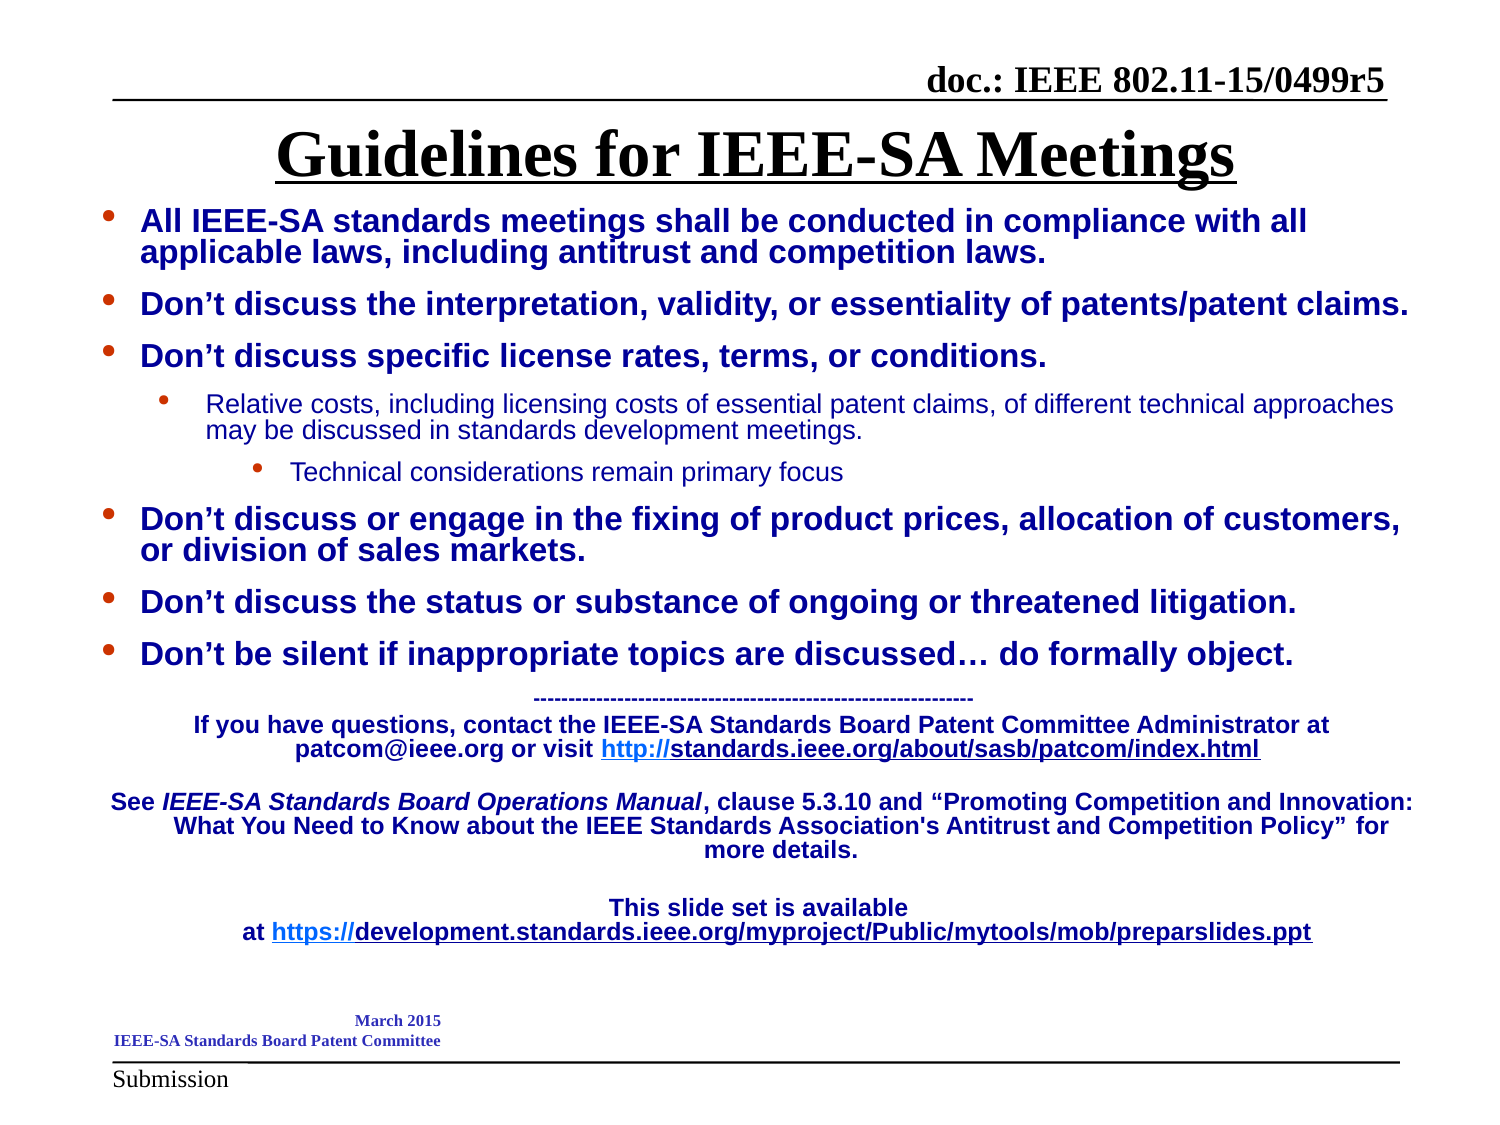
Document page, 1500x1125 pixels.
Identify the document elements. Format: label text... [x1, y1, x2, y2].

text_box [87, 37, 1438, 163]
footer March 2015 IEEE-SA Standards Board Patent Committee [112, 1009, 442, 1051]
title Guidelines for IEEE-SA Meetings [62, 99, 1450, 200]
text_box All IEEE-SA standards meetings shall be conducted in compliance with all applicable laws, including antitrust and competition laws. Don’t discuss the interpretation, validity, or essentiality of patents/patent claims. Don’t discuss specific license rates, terms, or conditions. Relative costs, including licensing costs of essential patent claims, of different technical approaches may be discussed in standards development meetings. Technical considerations remain primary focus Don’t discuss or engage in the fixing of product prices, allocation of customers, or division of sales markets. Don’t discuss the status or substance of ongoing or threatened litigation. Don’t be silent if inappropriate topics are discussed… do formally object. --------------------------------------------------------------- If you have questions, contact the IEEE-SA Standards Board Patent Committee Administrator at patcom@ieee.org or visit http://standards.ieee.org/about/sasb/patcom/index.html See IEEE-SA Standards Board Operations Manual, clause 5.3.10 and “Promoting Competition and Innovation: What You Need to Know about the IEEE Standards Association's Antitrust and Competition Policy” for more details. This slide set is available at https://development.standards.ieee.org/myproject/Public/mytools/mob/preparslides.ppt [87, 174, 1438, 1025]
